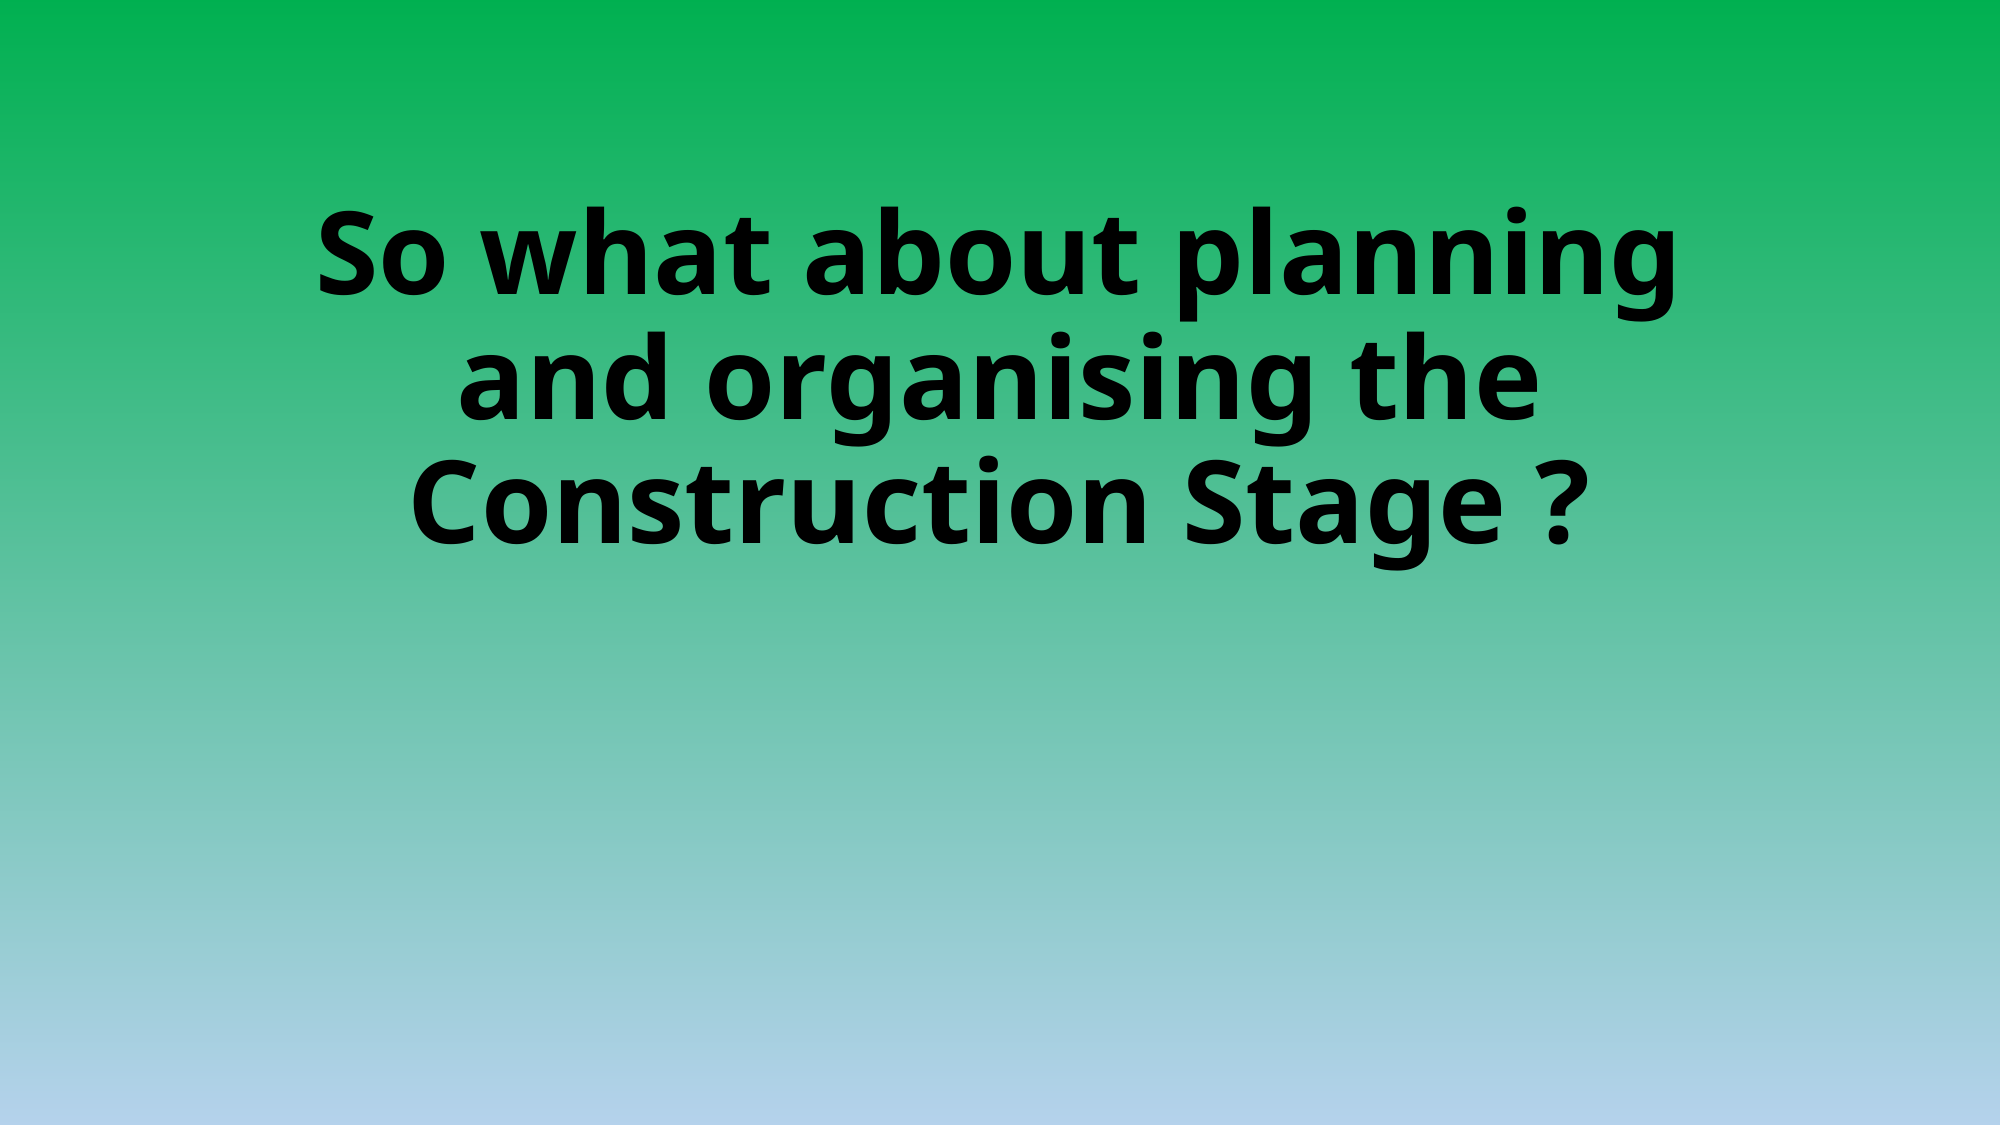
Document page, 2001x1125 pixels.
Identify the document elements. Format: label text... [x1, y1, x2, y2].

title So what about planning and organising the Construction Stage ? [249, 184, 1750, 576]
